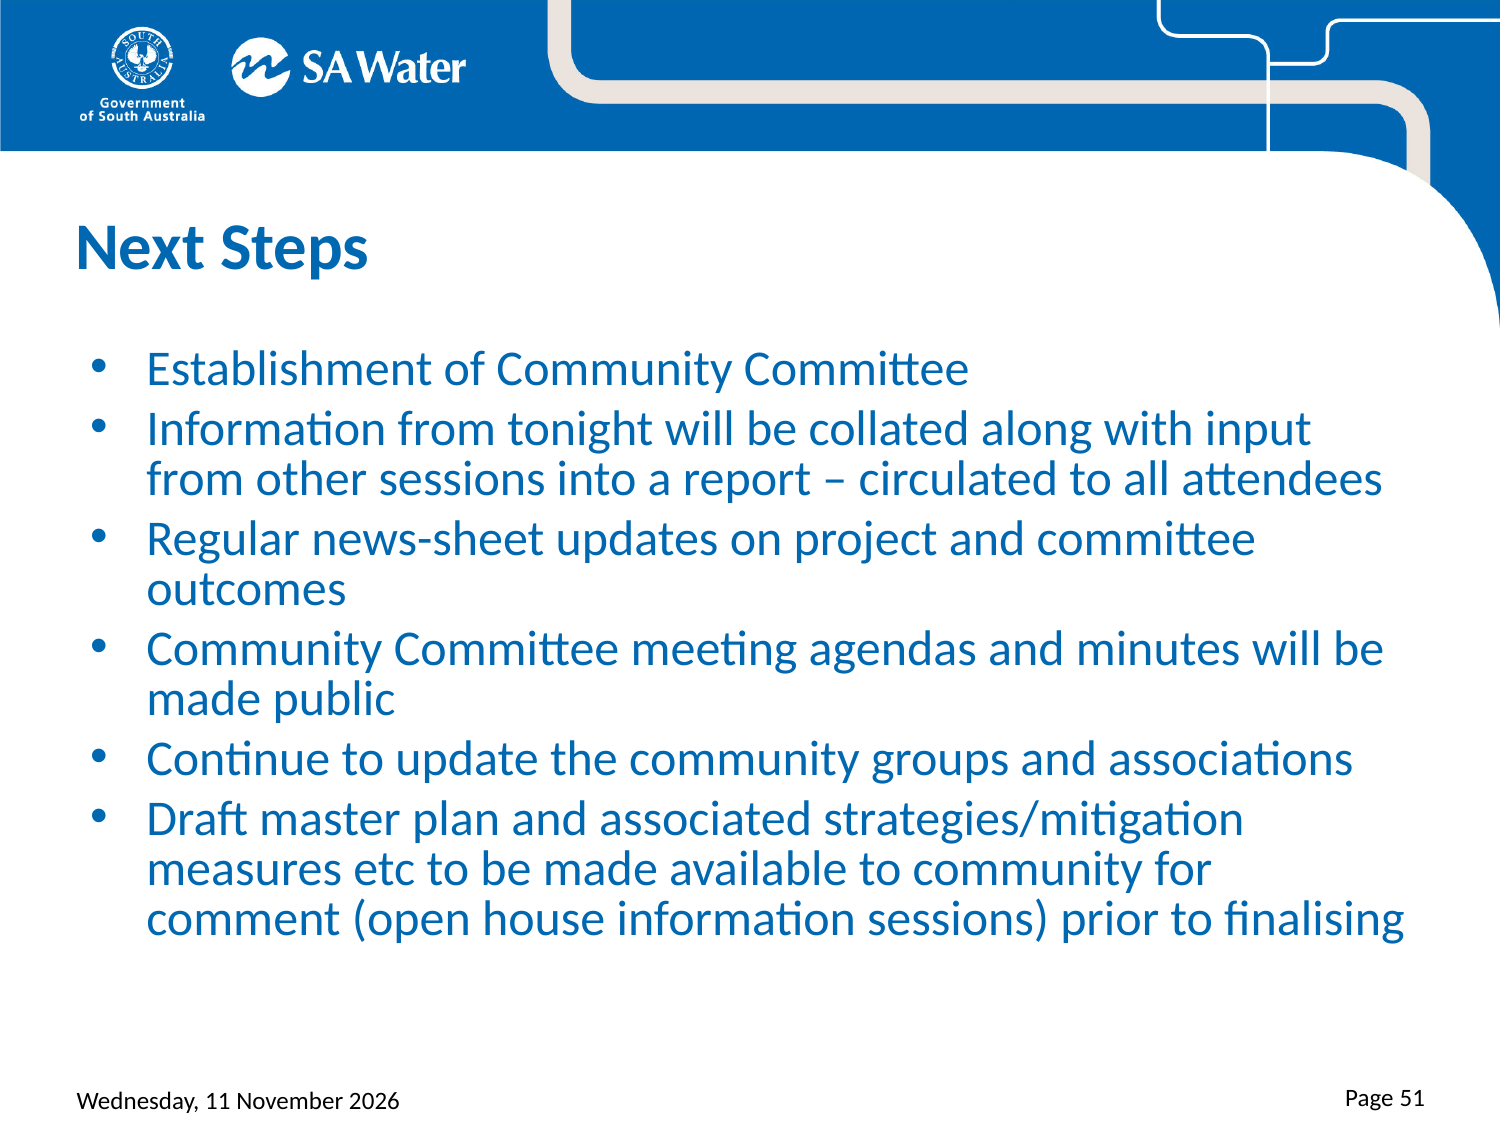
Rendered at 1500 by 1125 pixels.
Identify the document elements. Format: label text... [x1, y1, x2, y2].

list Establishment of Community Committee Information from tonight will be collated along with input from other sessions into a report – circulated to all attendees Regular news-sheet updates on project and committee outcomes Community Committee meeting agendas and minutes will be made public Continue to update the community groups and associations Draft master plan and associated strategies/mitigation measures etc to be made available to community for comment (open house information sessions) prior to finalising [75, 338, 1425, 1024]
slide_number Page 51 [1074, 1066, 1425, 1125]
title Next Steps [75, 195, 1425, 291]
picture [0, 0, 1500, 1125]
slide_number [76, 1069, 427, 1125]
